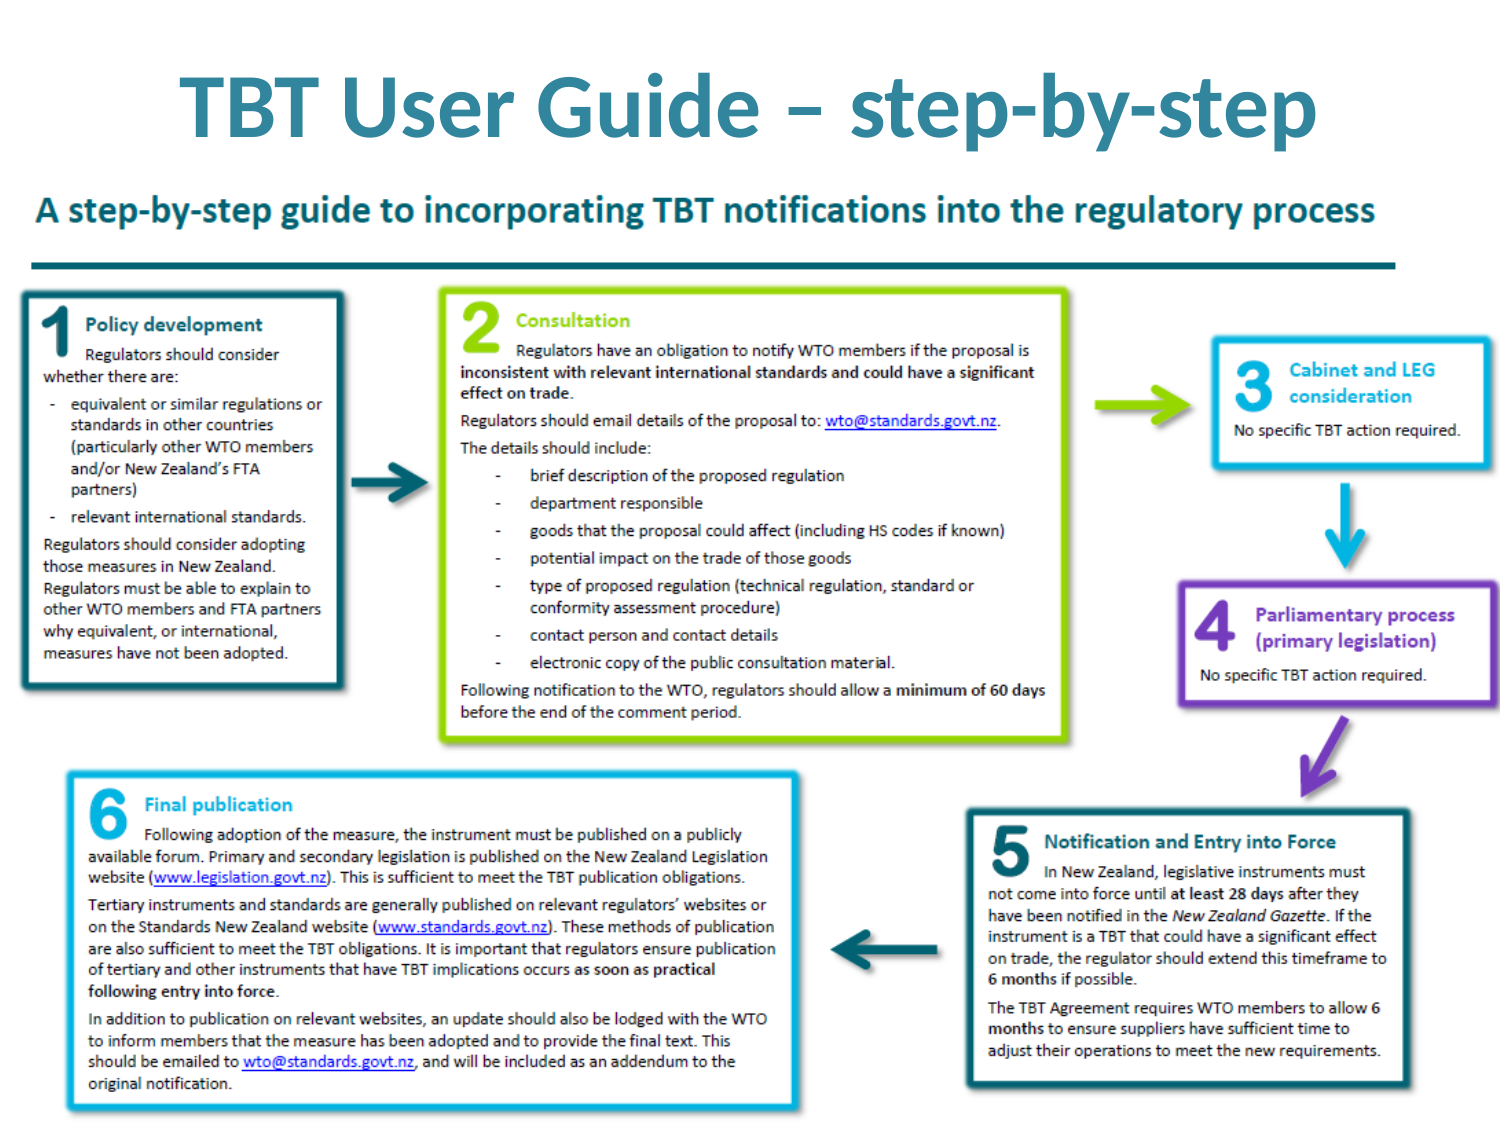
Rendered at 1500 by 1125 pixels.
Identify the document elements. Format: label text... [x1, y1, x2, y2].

title TBT User Guide – step-by-step [75, 7, 1425, 185]
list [0, 187, 1500, 1125]
